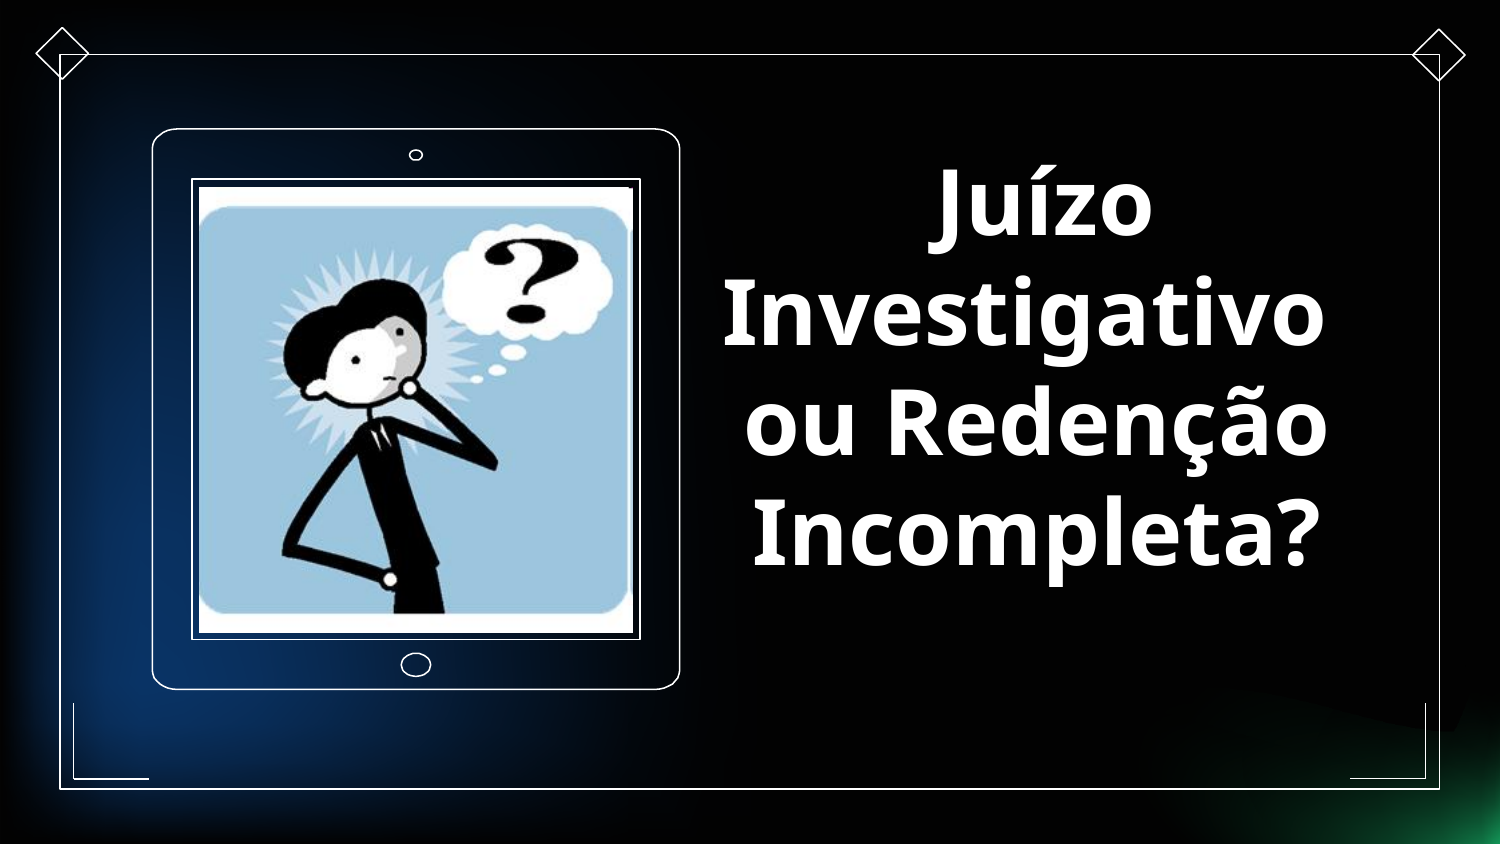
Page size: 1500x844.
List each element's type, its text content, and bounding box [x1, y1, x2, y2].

picture [0, 0, 1500, 844]
title Juízo Investigativo ou Redenção Incompleta? [680, 421, 1407, 600]
text_box [152, 128, 680, 690]
